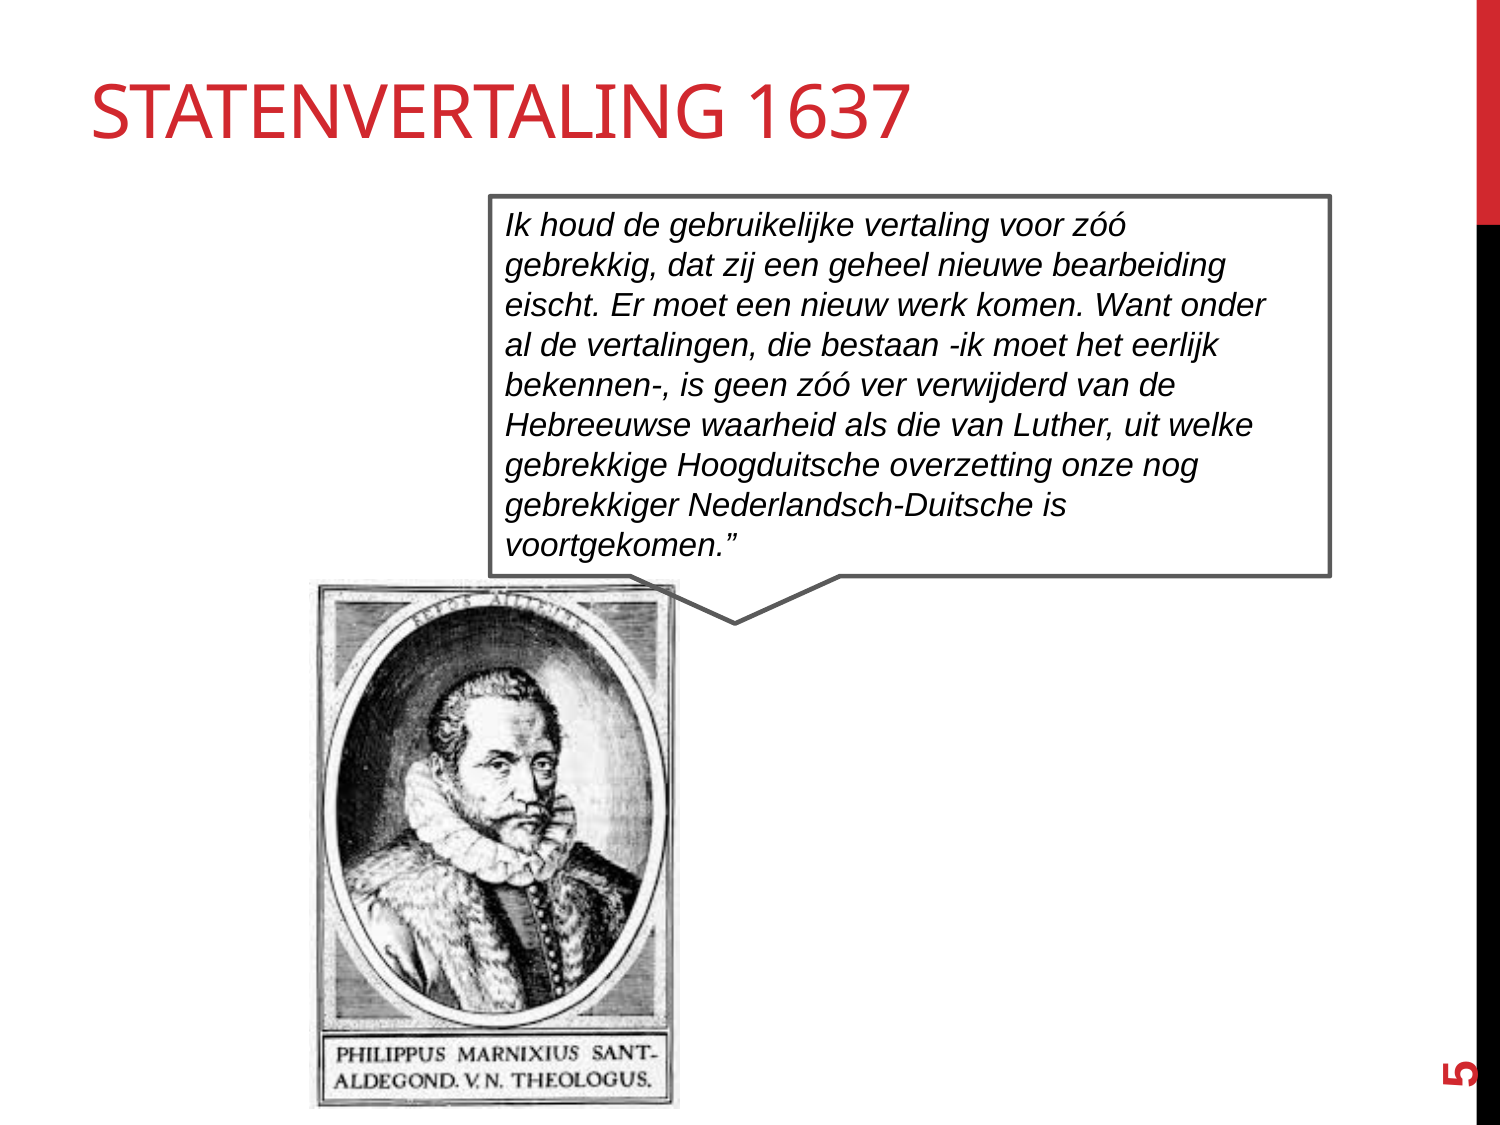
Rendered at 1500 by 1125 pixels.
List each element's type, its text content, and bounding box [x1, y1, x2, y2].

text_box Ik houd de gebruikelijke vertaling voor zóó gebrekkig, dat zij een geheel nieuwe bearbeiding eischt. Er moet een nieuw werk komen. Want onder al de vertalingen, die bestaan -ik moet het eerlijk bekennen-, is geen zóó ver verwijderd van de Hebreeuwse waarheid als die van Luther, uit welke gebrekkige Hoogduitsche overzetting onze nog gebrekkiger Nederlandsch-Duitsche is voortgekomen.” [490, 196, 1282, 611]
text_box [487, 193, 1333, 579]
slide_number 5 [1427, 887, 1488, 1104]
picture [308, 578, 680, 1110]
title Statenvertaling 1637 [75, 25, 1424, 161]
text_box [701, 611, 769, 626]
